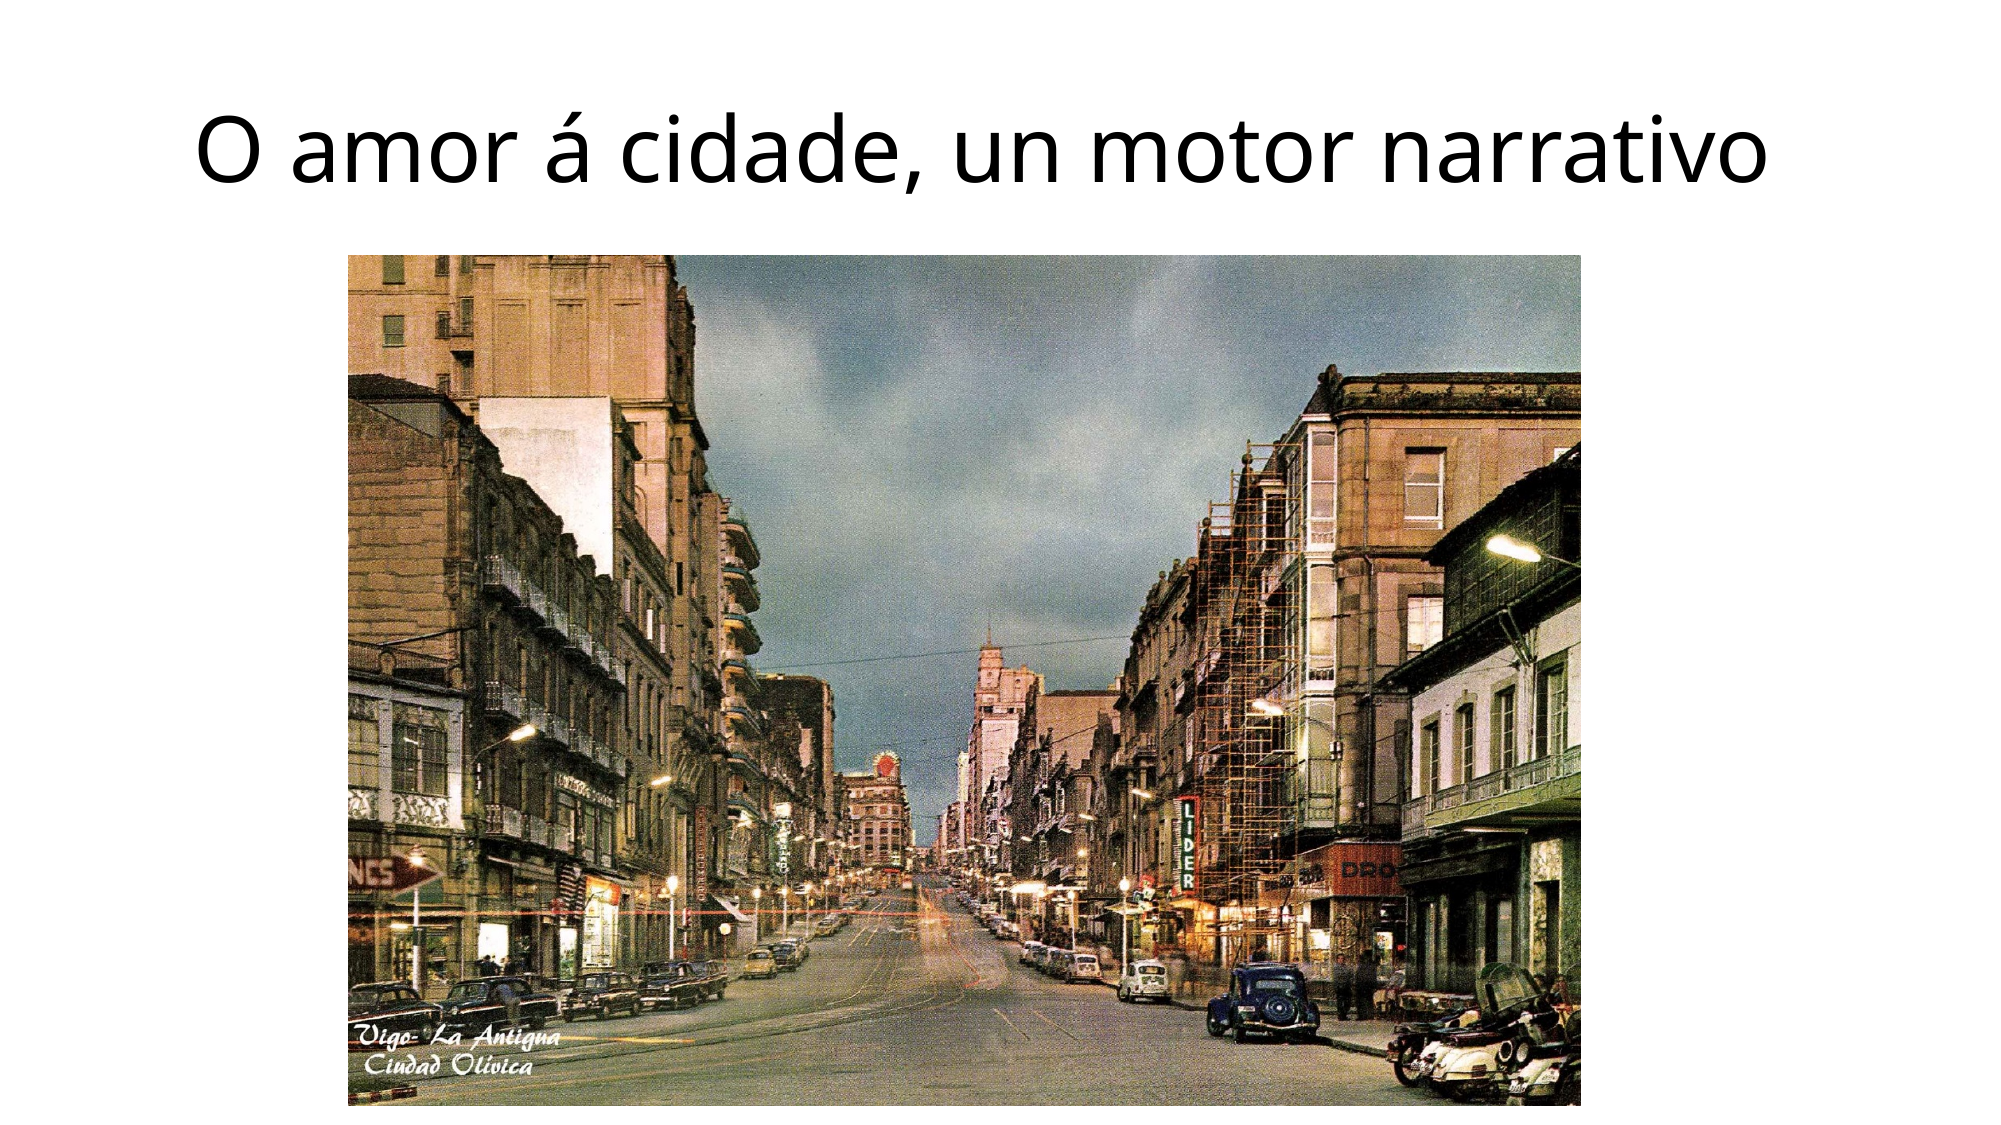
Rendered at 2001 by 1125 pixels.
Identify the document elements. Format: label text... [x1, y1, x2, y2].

picture [348, 255, 1581, 1106]
text_box O amor á cidade, un motor narrativo [137, 59, 1830, 233]
